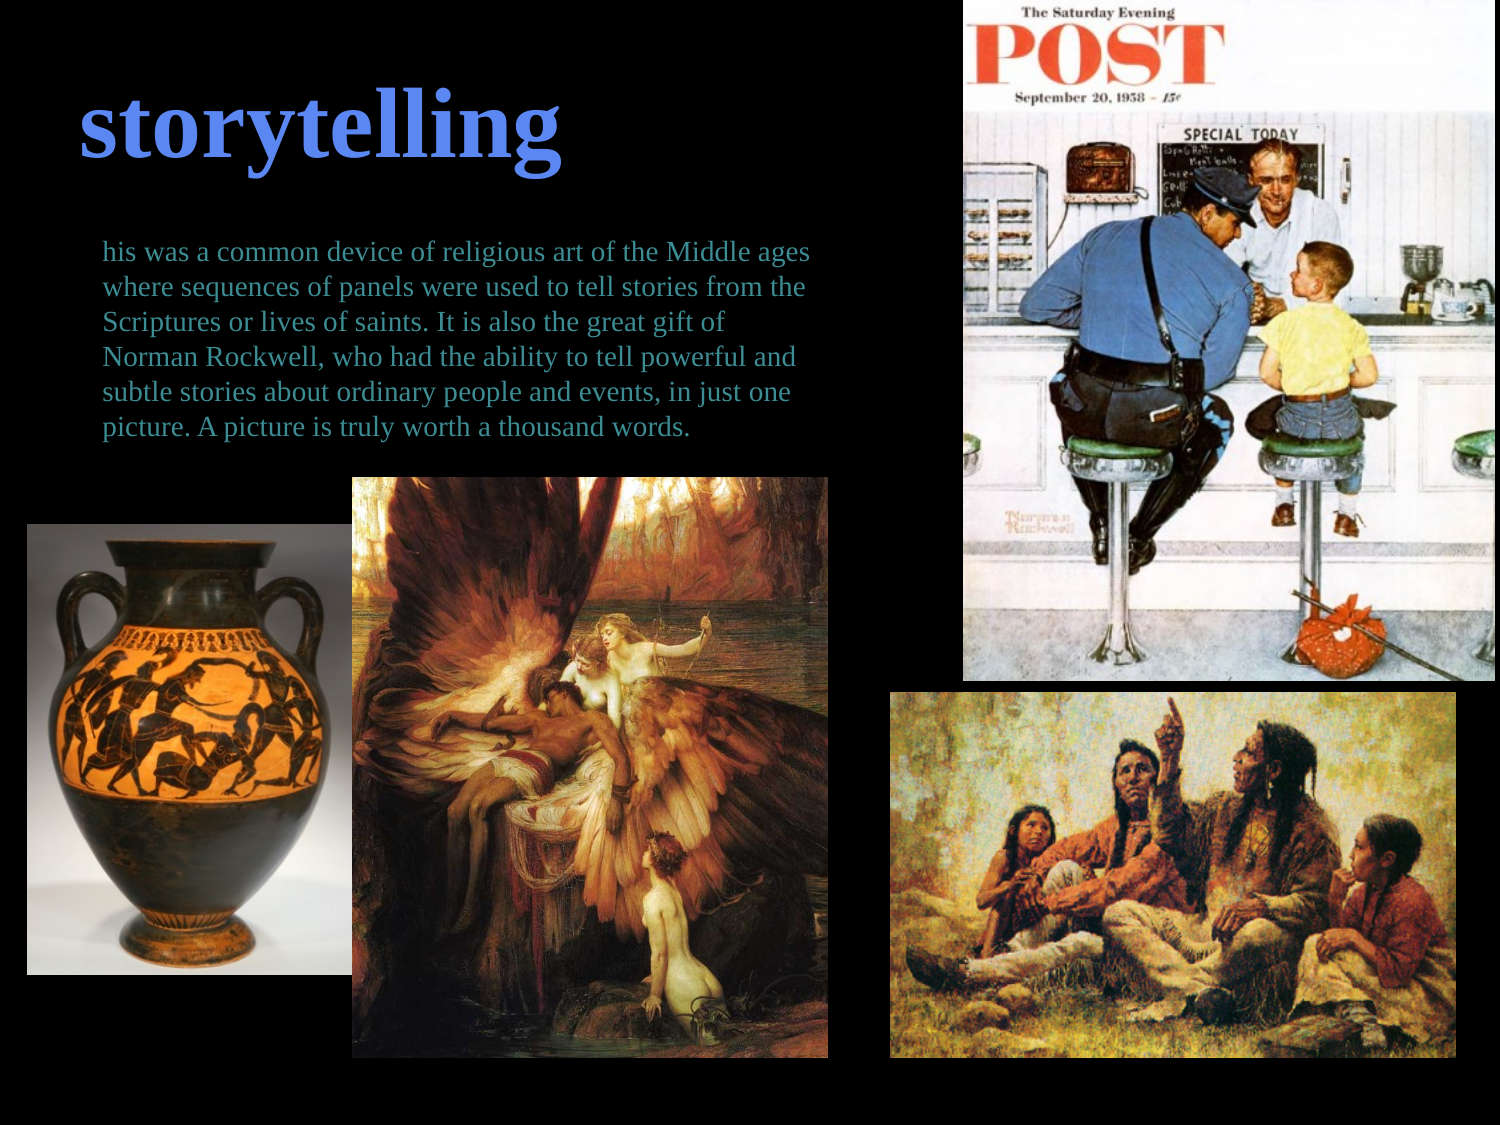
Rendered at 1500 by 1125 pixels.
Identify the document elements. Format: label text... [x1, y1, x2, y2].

text_box his was a common device of religious art of the Middle ages where sequences of panels were used to tell stories from the Scriptures or lives of saints. It is also the great gift of Norman Rockwell, who had the ability to tell powerful and subtle stories about ordinary people and events, in just one picture. A picture is truly worth a thousand words. [87, 224, 838, 450]
text_box storytelling [65, 50, 579, 185]
picture [963, 0, 1495, 681]
picture [27, 476, 828, 1058]
picture [890, 692, 1456, 1058]
